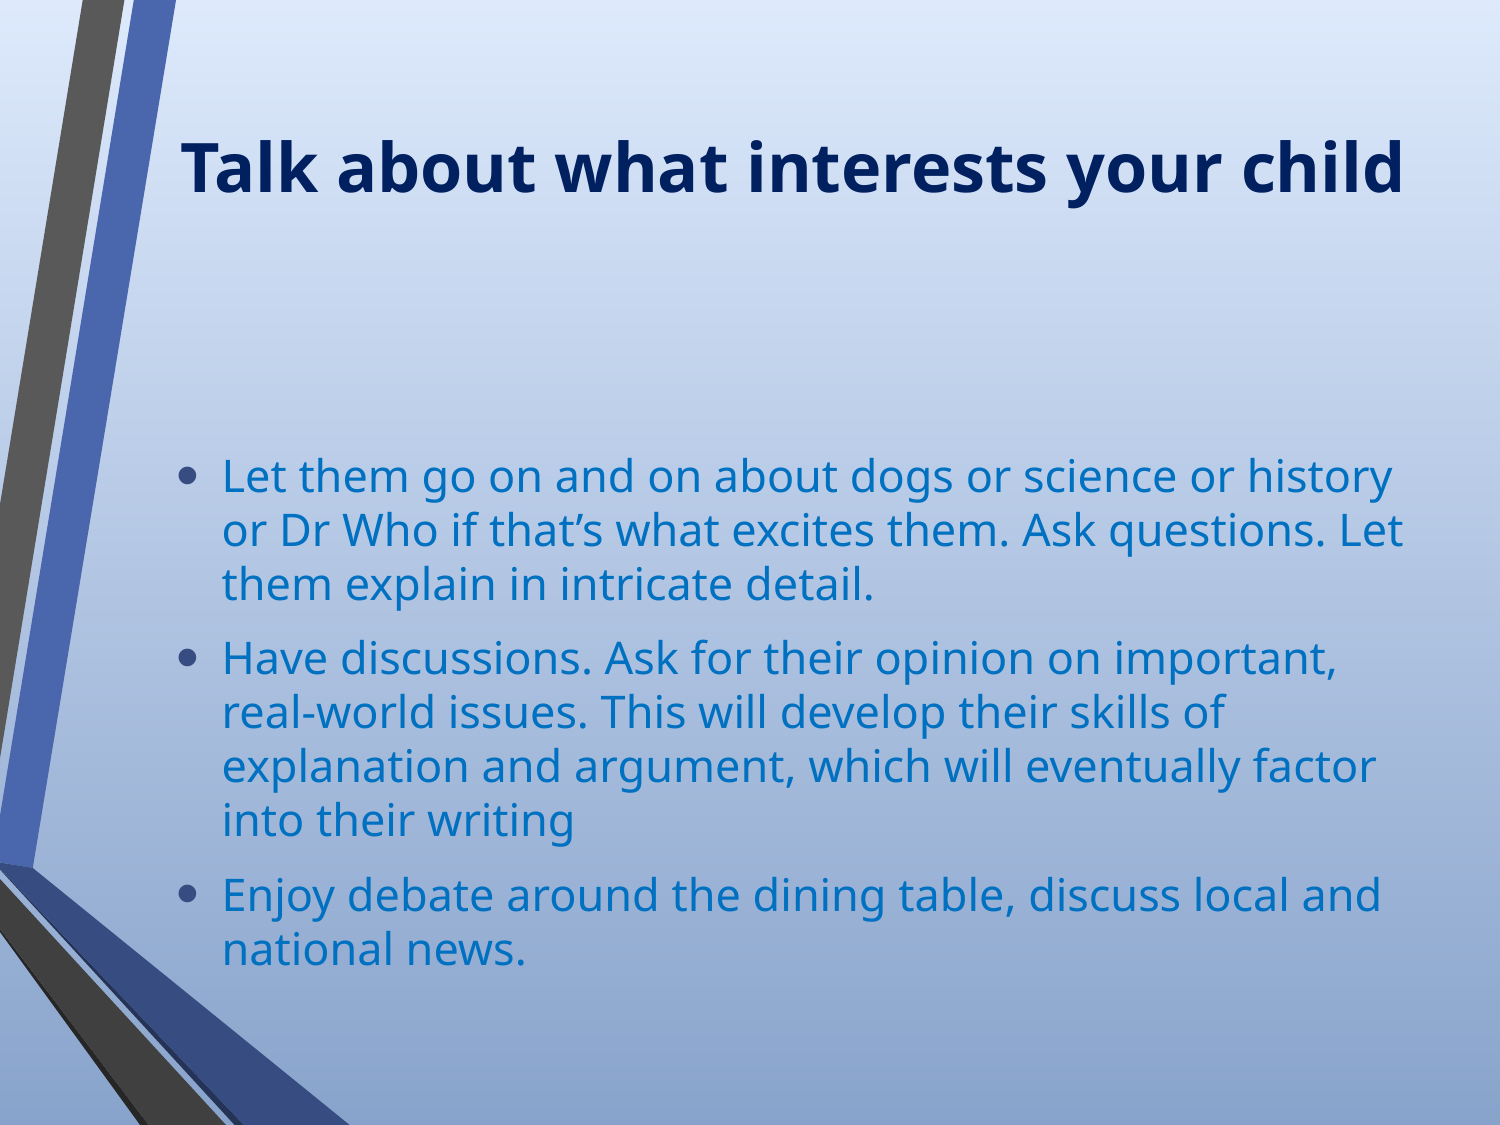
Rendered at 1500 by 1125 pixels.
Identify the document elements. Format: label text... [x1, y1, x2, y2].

list Let them go on and on about dogs or science or history or Dr Who if that’s what excites them. Ask questions. Let them explain in intricate detail. Have discussions. Ask for their opinion on important, real-world issues. This will develop their skills of explanation and argument, which will eventually factor into their writing Enjoy debate around the dining table, discuss local and national news. [161, 437, 1425, 985]
title Talk about what interests your child [161, 75, 1425, 256]
